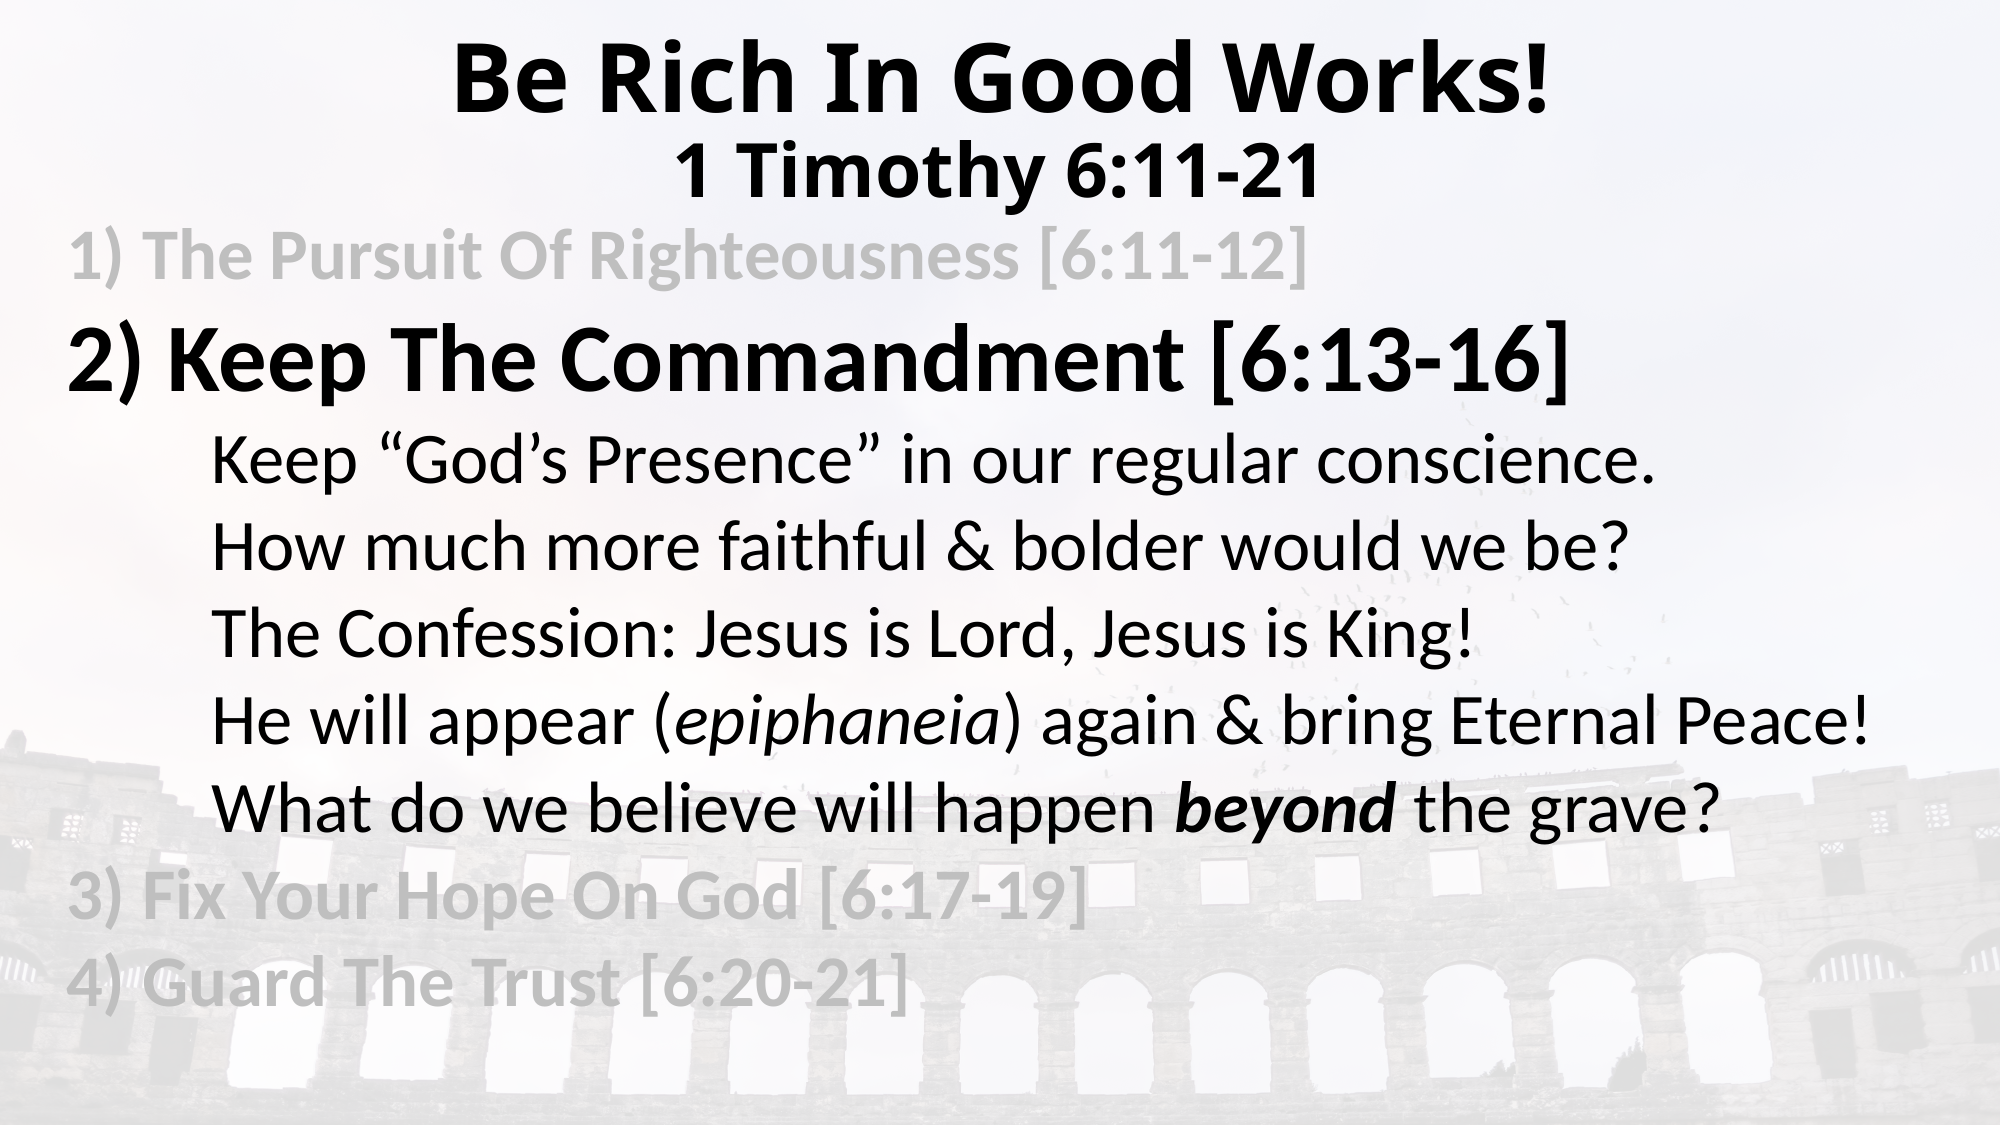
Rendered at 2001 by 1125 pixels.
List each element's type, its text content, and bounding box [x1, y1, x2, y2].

title Be Rich In Good Works! 1 Timothy 6:11-21 [0, 5, 2000, 238]
list 1) The Pursuit Of Righteousness [6:11-12] 2) Keep The Commandment [6:13-16] Keep “God’s Presence” in our regular conscience. How much more faithful & bolder would we be? The Confession: Jesus is Lord, Jesus is King! He will appear (epiphaneia) again & bring Eternal Peace! What do we believe will happen beyond the grave? 3) Fix Your Hope On God [6:17-19] 4) Guard The Trust [6:20-21] [51, 199, 1949, 1093]
